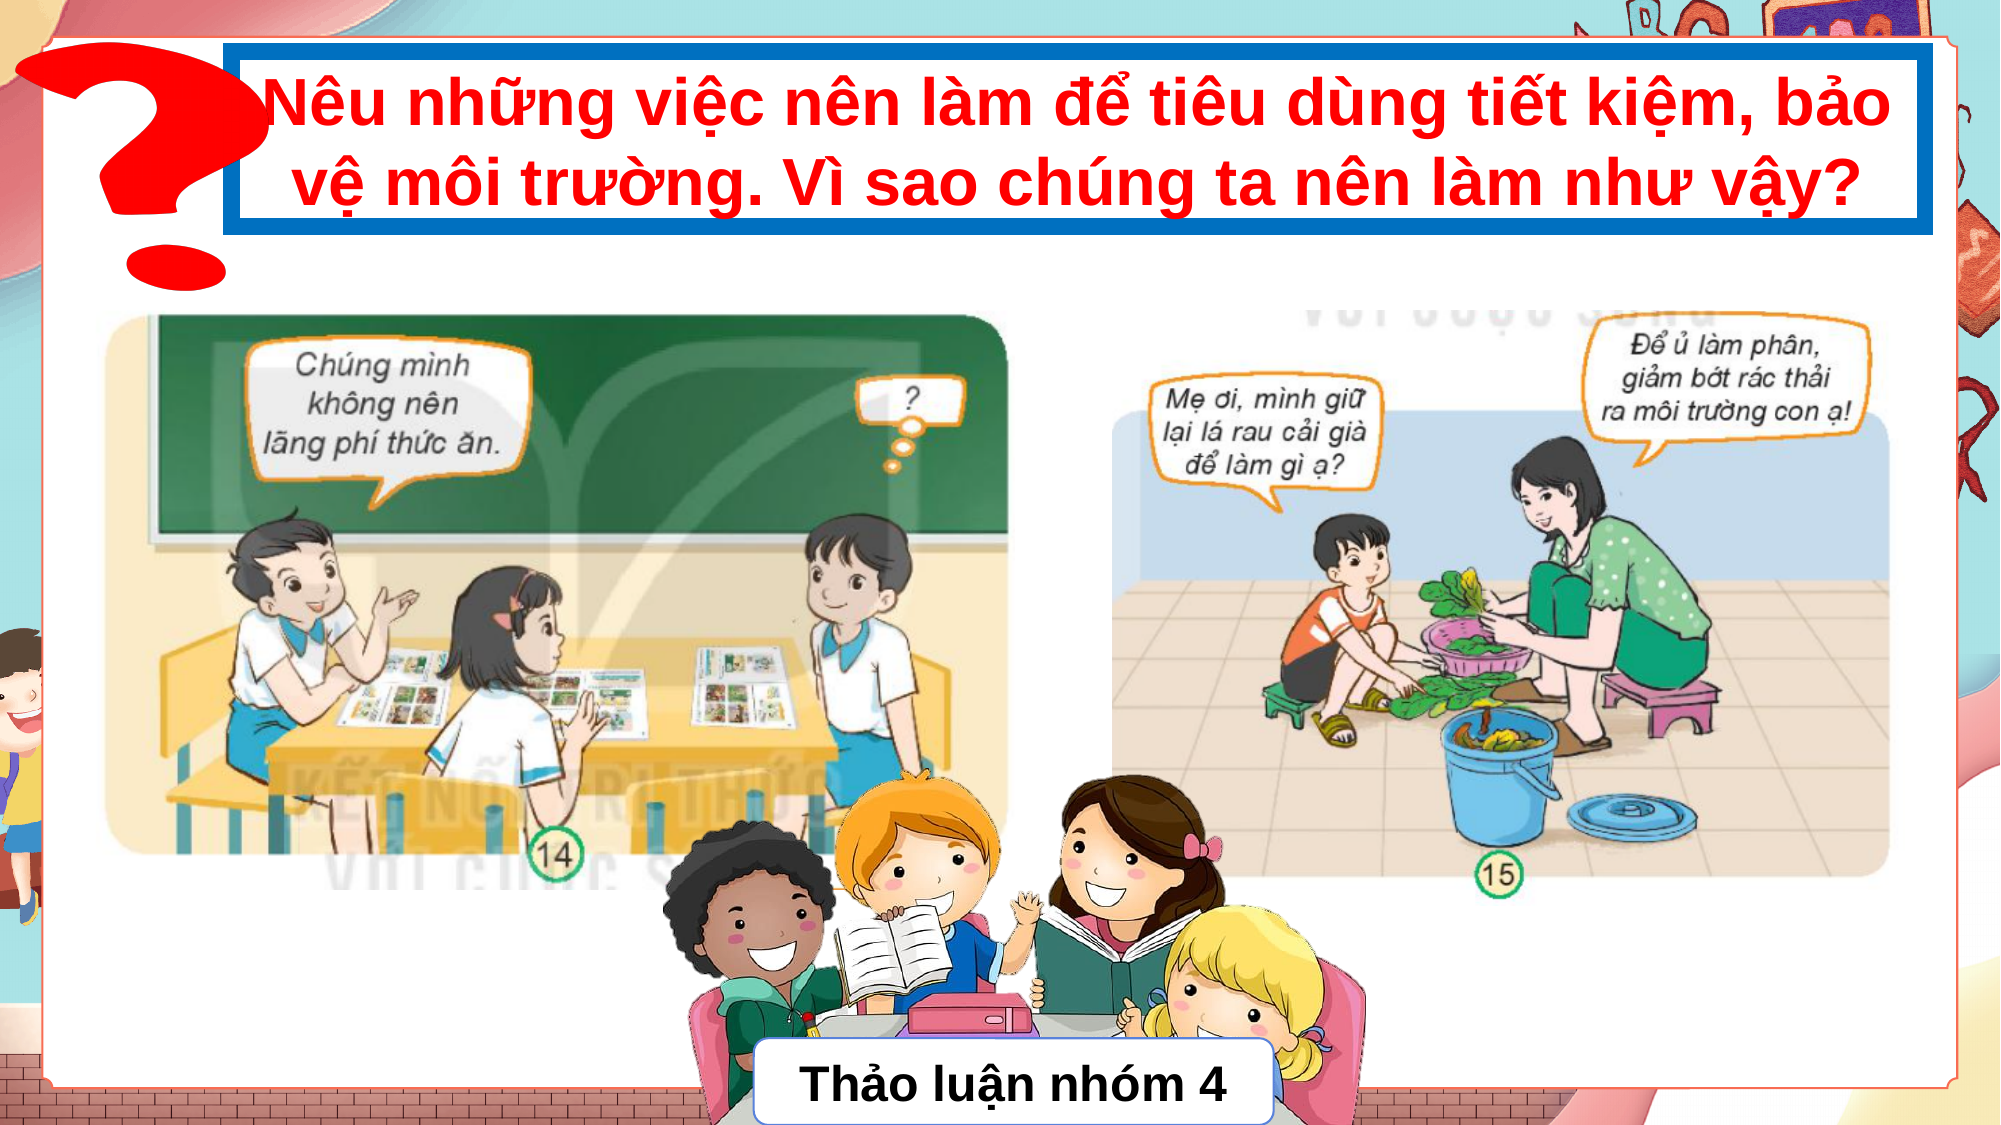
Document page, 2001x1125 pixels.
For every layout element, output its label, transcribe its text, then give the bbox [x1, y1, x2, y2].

text_box Nêu những việc nên làm để tiêu dùng tiết kiệm, bảo vệ môi trường. Vì sao chúng ta nên làm như vậy? [272, 51, 1926, 227]
picture [95, 310, 1015, 890]
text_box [663, 768, 1366, 1125]
picture [0, 0, 2000, 1125]
picture [1112, 310, 1905, 906]
